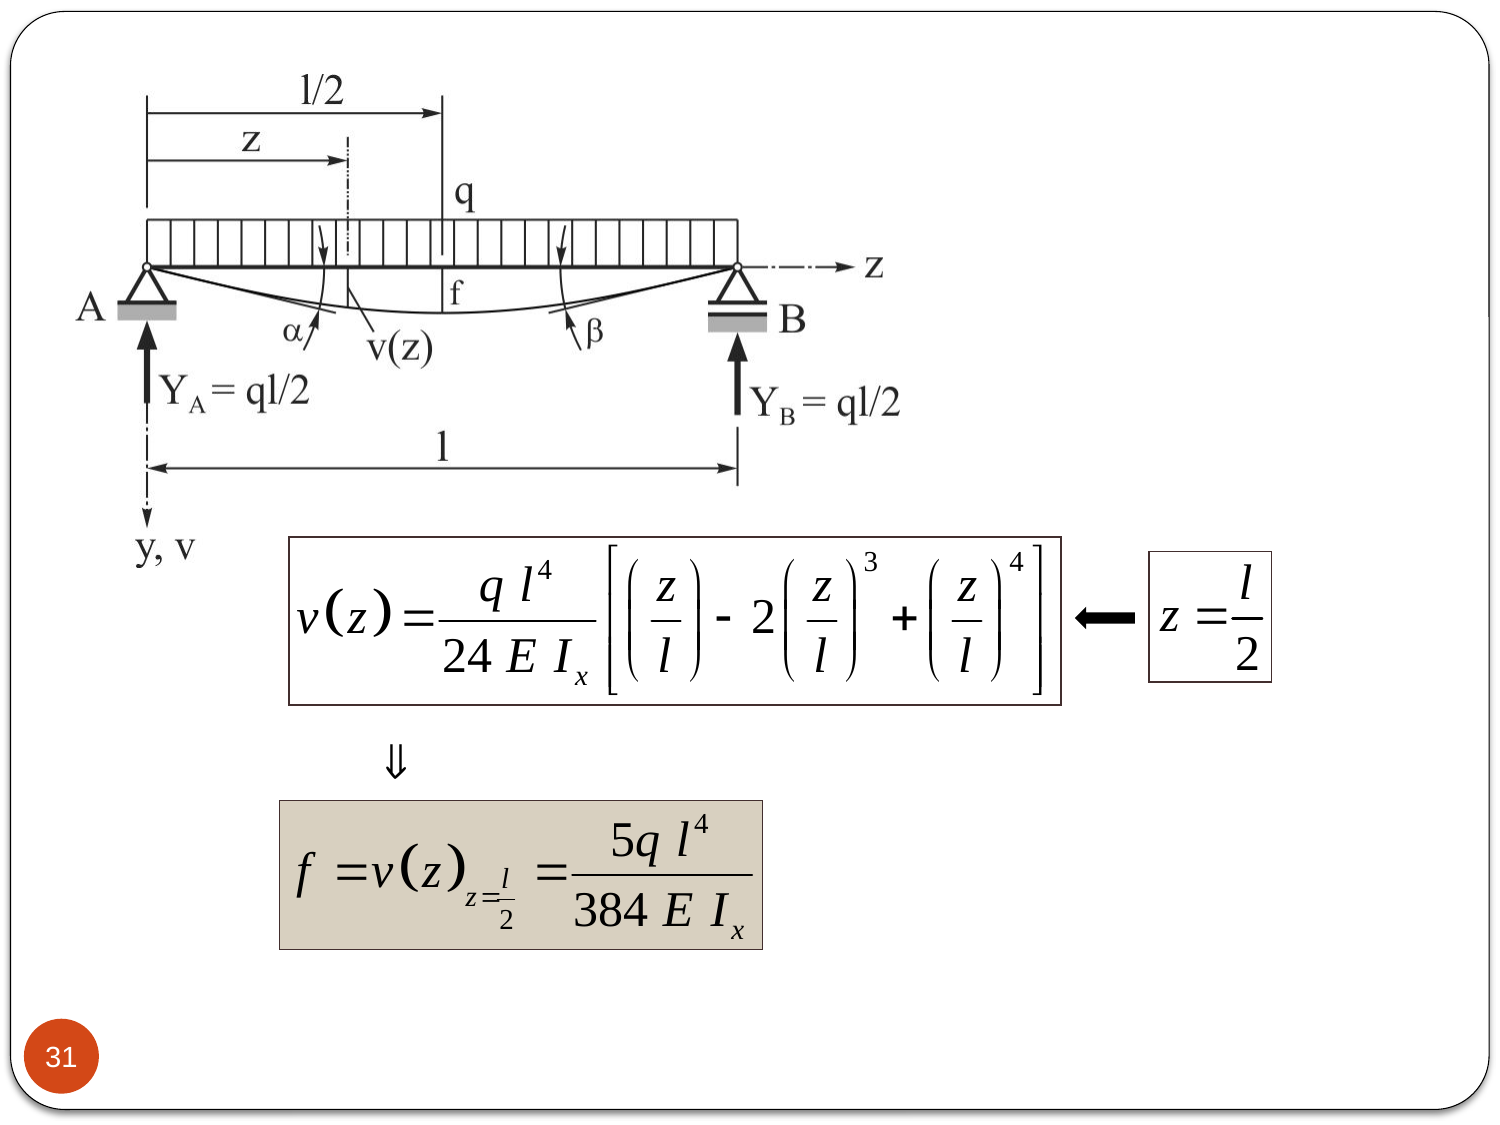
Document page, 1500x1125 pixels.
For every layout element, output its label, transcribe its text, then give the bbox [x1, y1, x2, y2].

slide_number 31 [23, 1018, 99, 1094]
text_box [289, 537, 1061, 705]
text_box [278, 799, 763, 951]
text_box [1074, 605, 1136, 631]
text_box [374, 724, 421, 792]
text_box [1149, 551, 1271, 682]
picture [74, 74, 901, 569]
